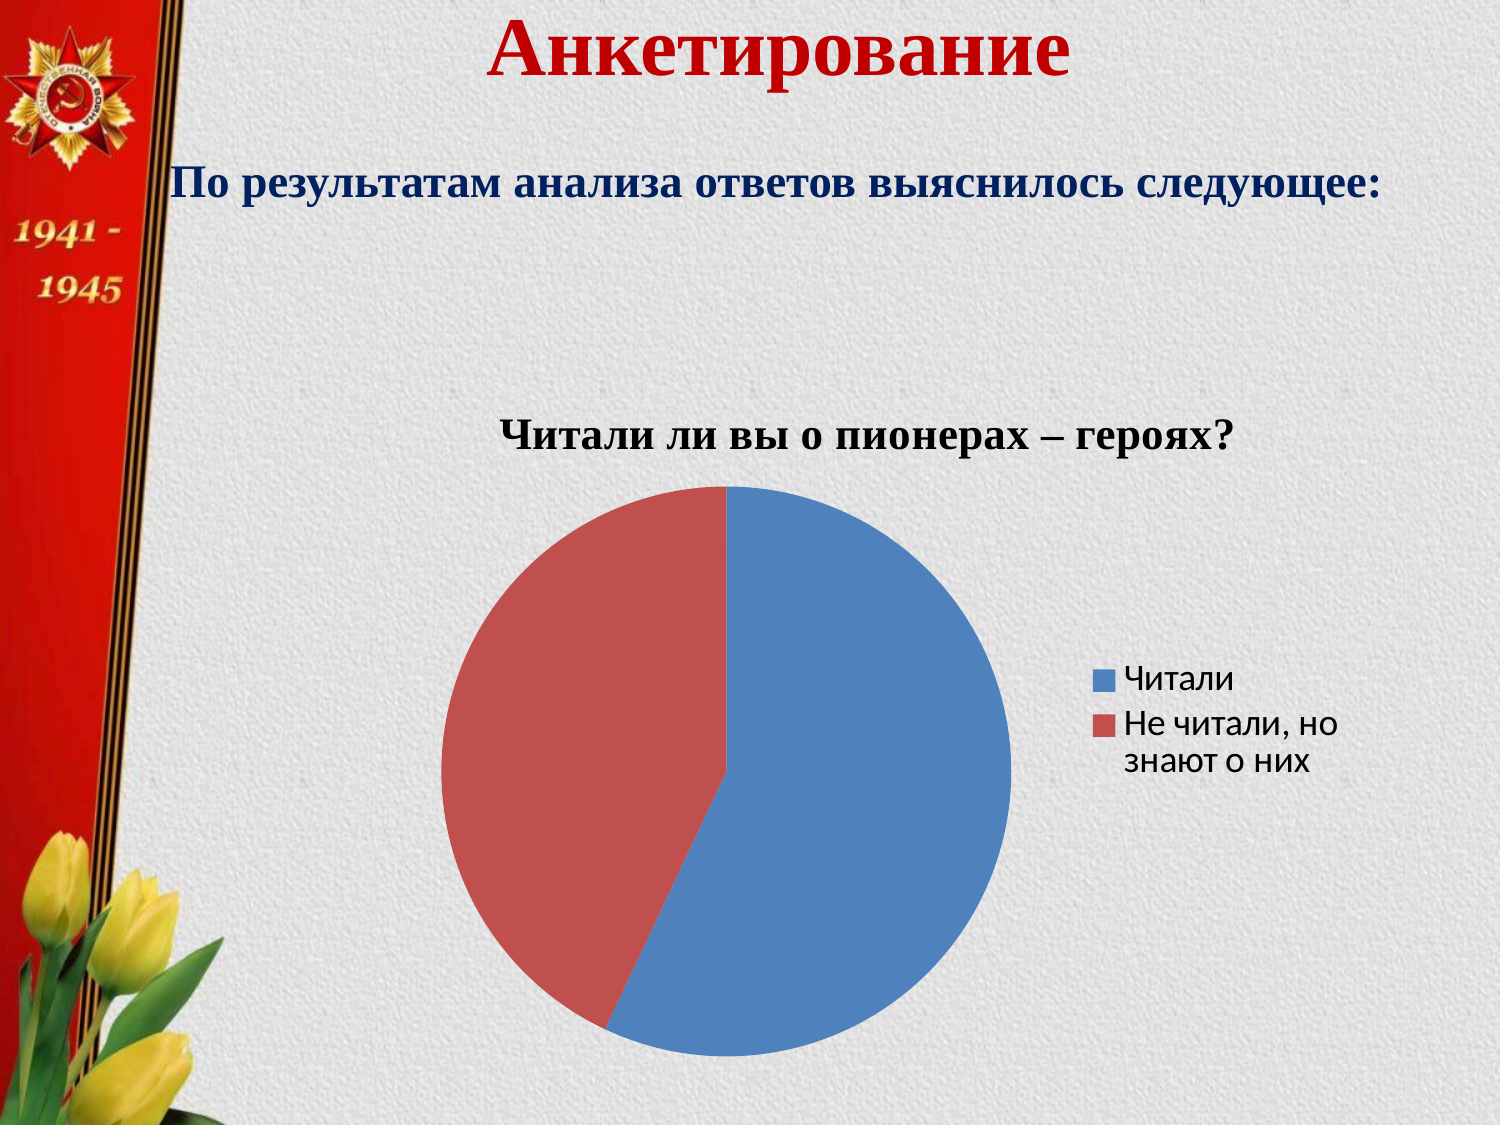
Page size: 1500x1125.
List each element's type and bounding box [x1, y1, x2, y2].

picture [0, 0, 1500, 1125]
chart [371, 373, 1365, 1071]
